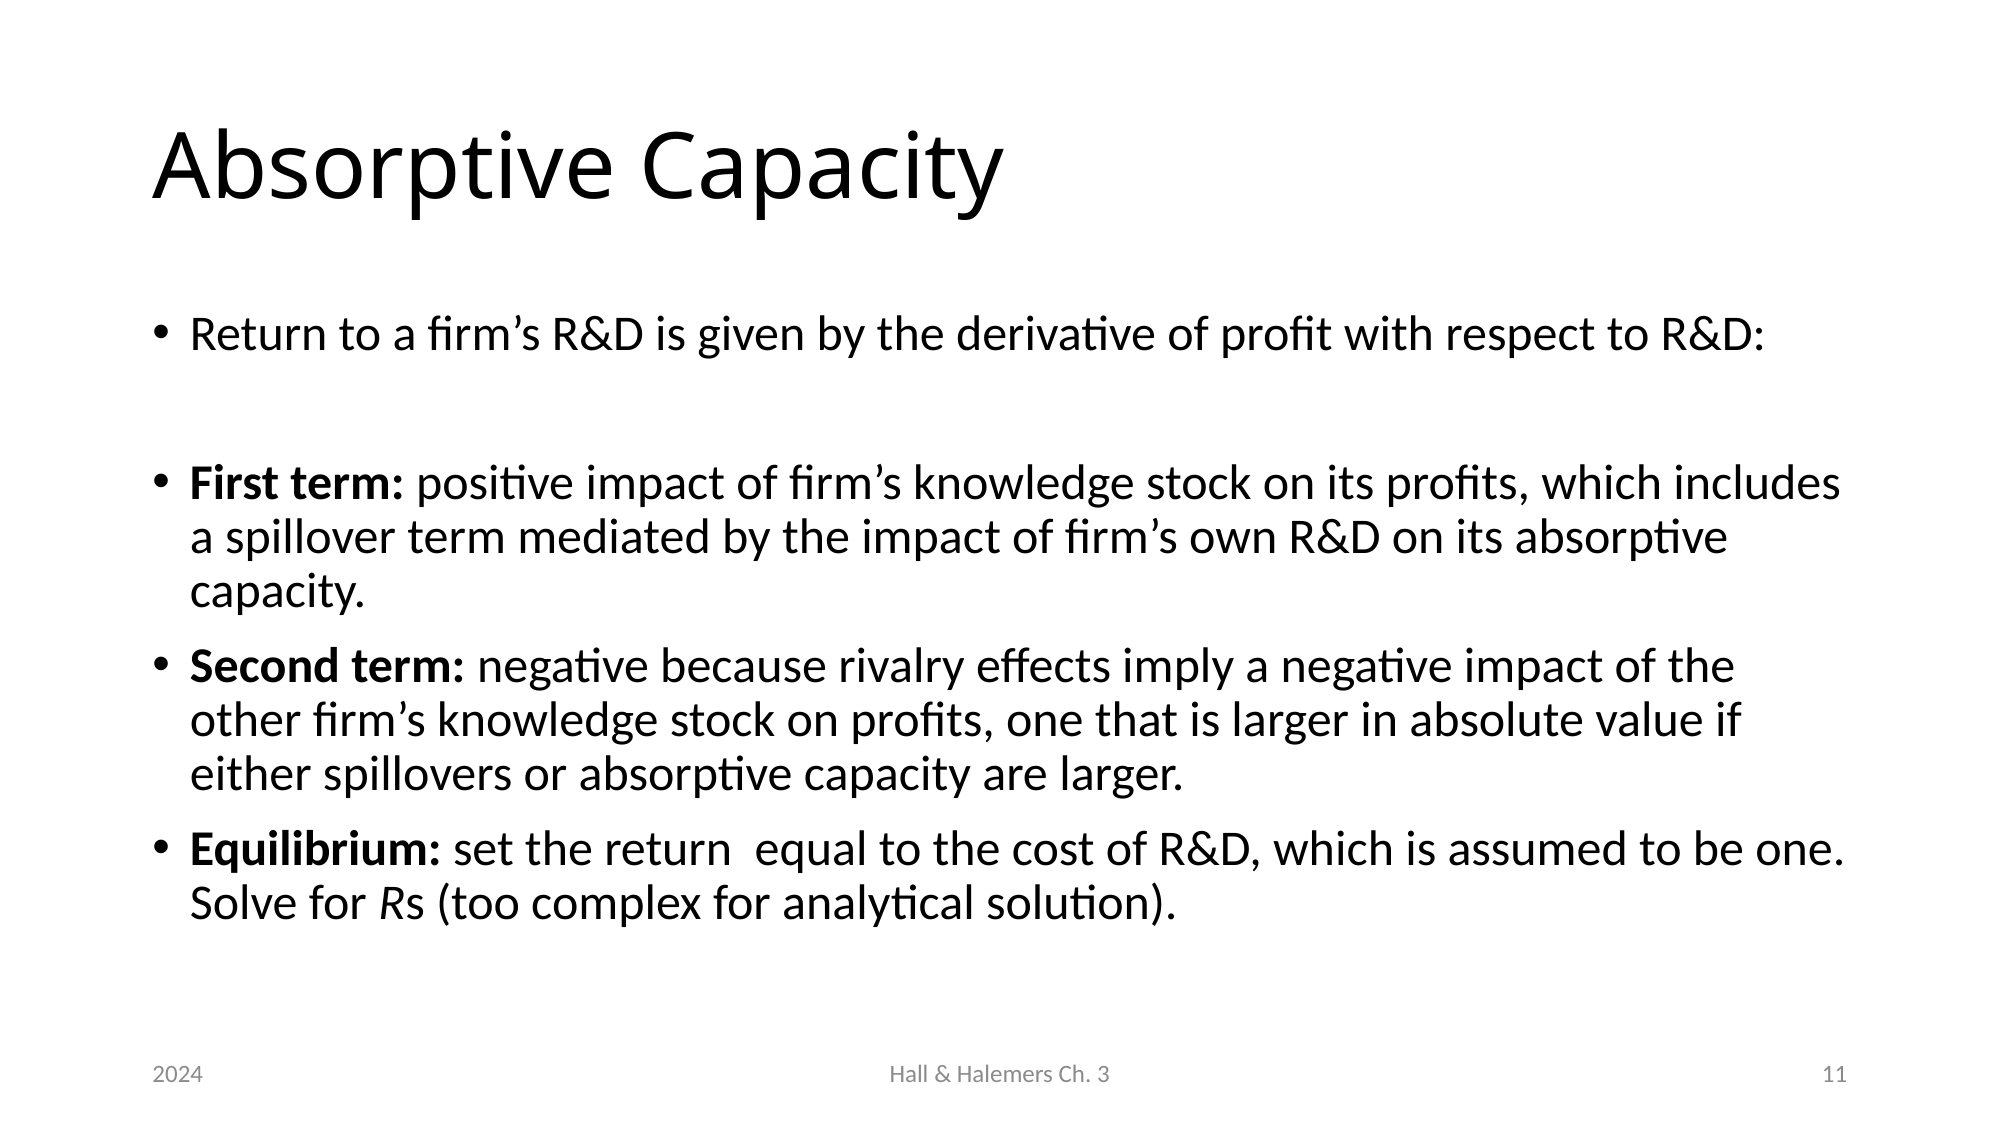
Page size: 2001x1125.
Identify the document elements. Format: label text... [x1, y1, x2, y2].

slide_number 2024 [137, 1042, 588, 1103]
title Absorptive Capacity [137, 59, 1863, 278]
slide_number 11 [1412, 1042, 1863, 1103]
footer Hall & Halemers Ch. 3 [662, 1042, 1338, 1103]
